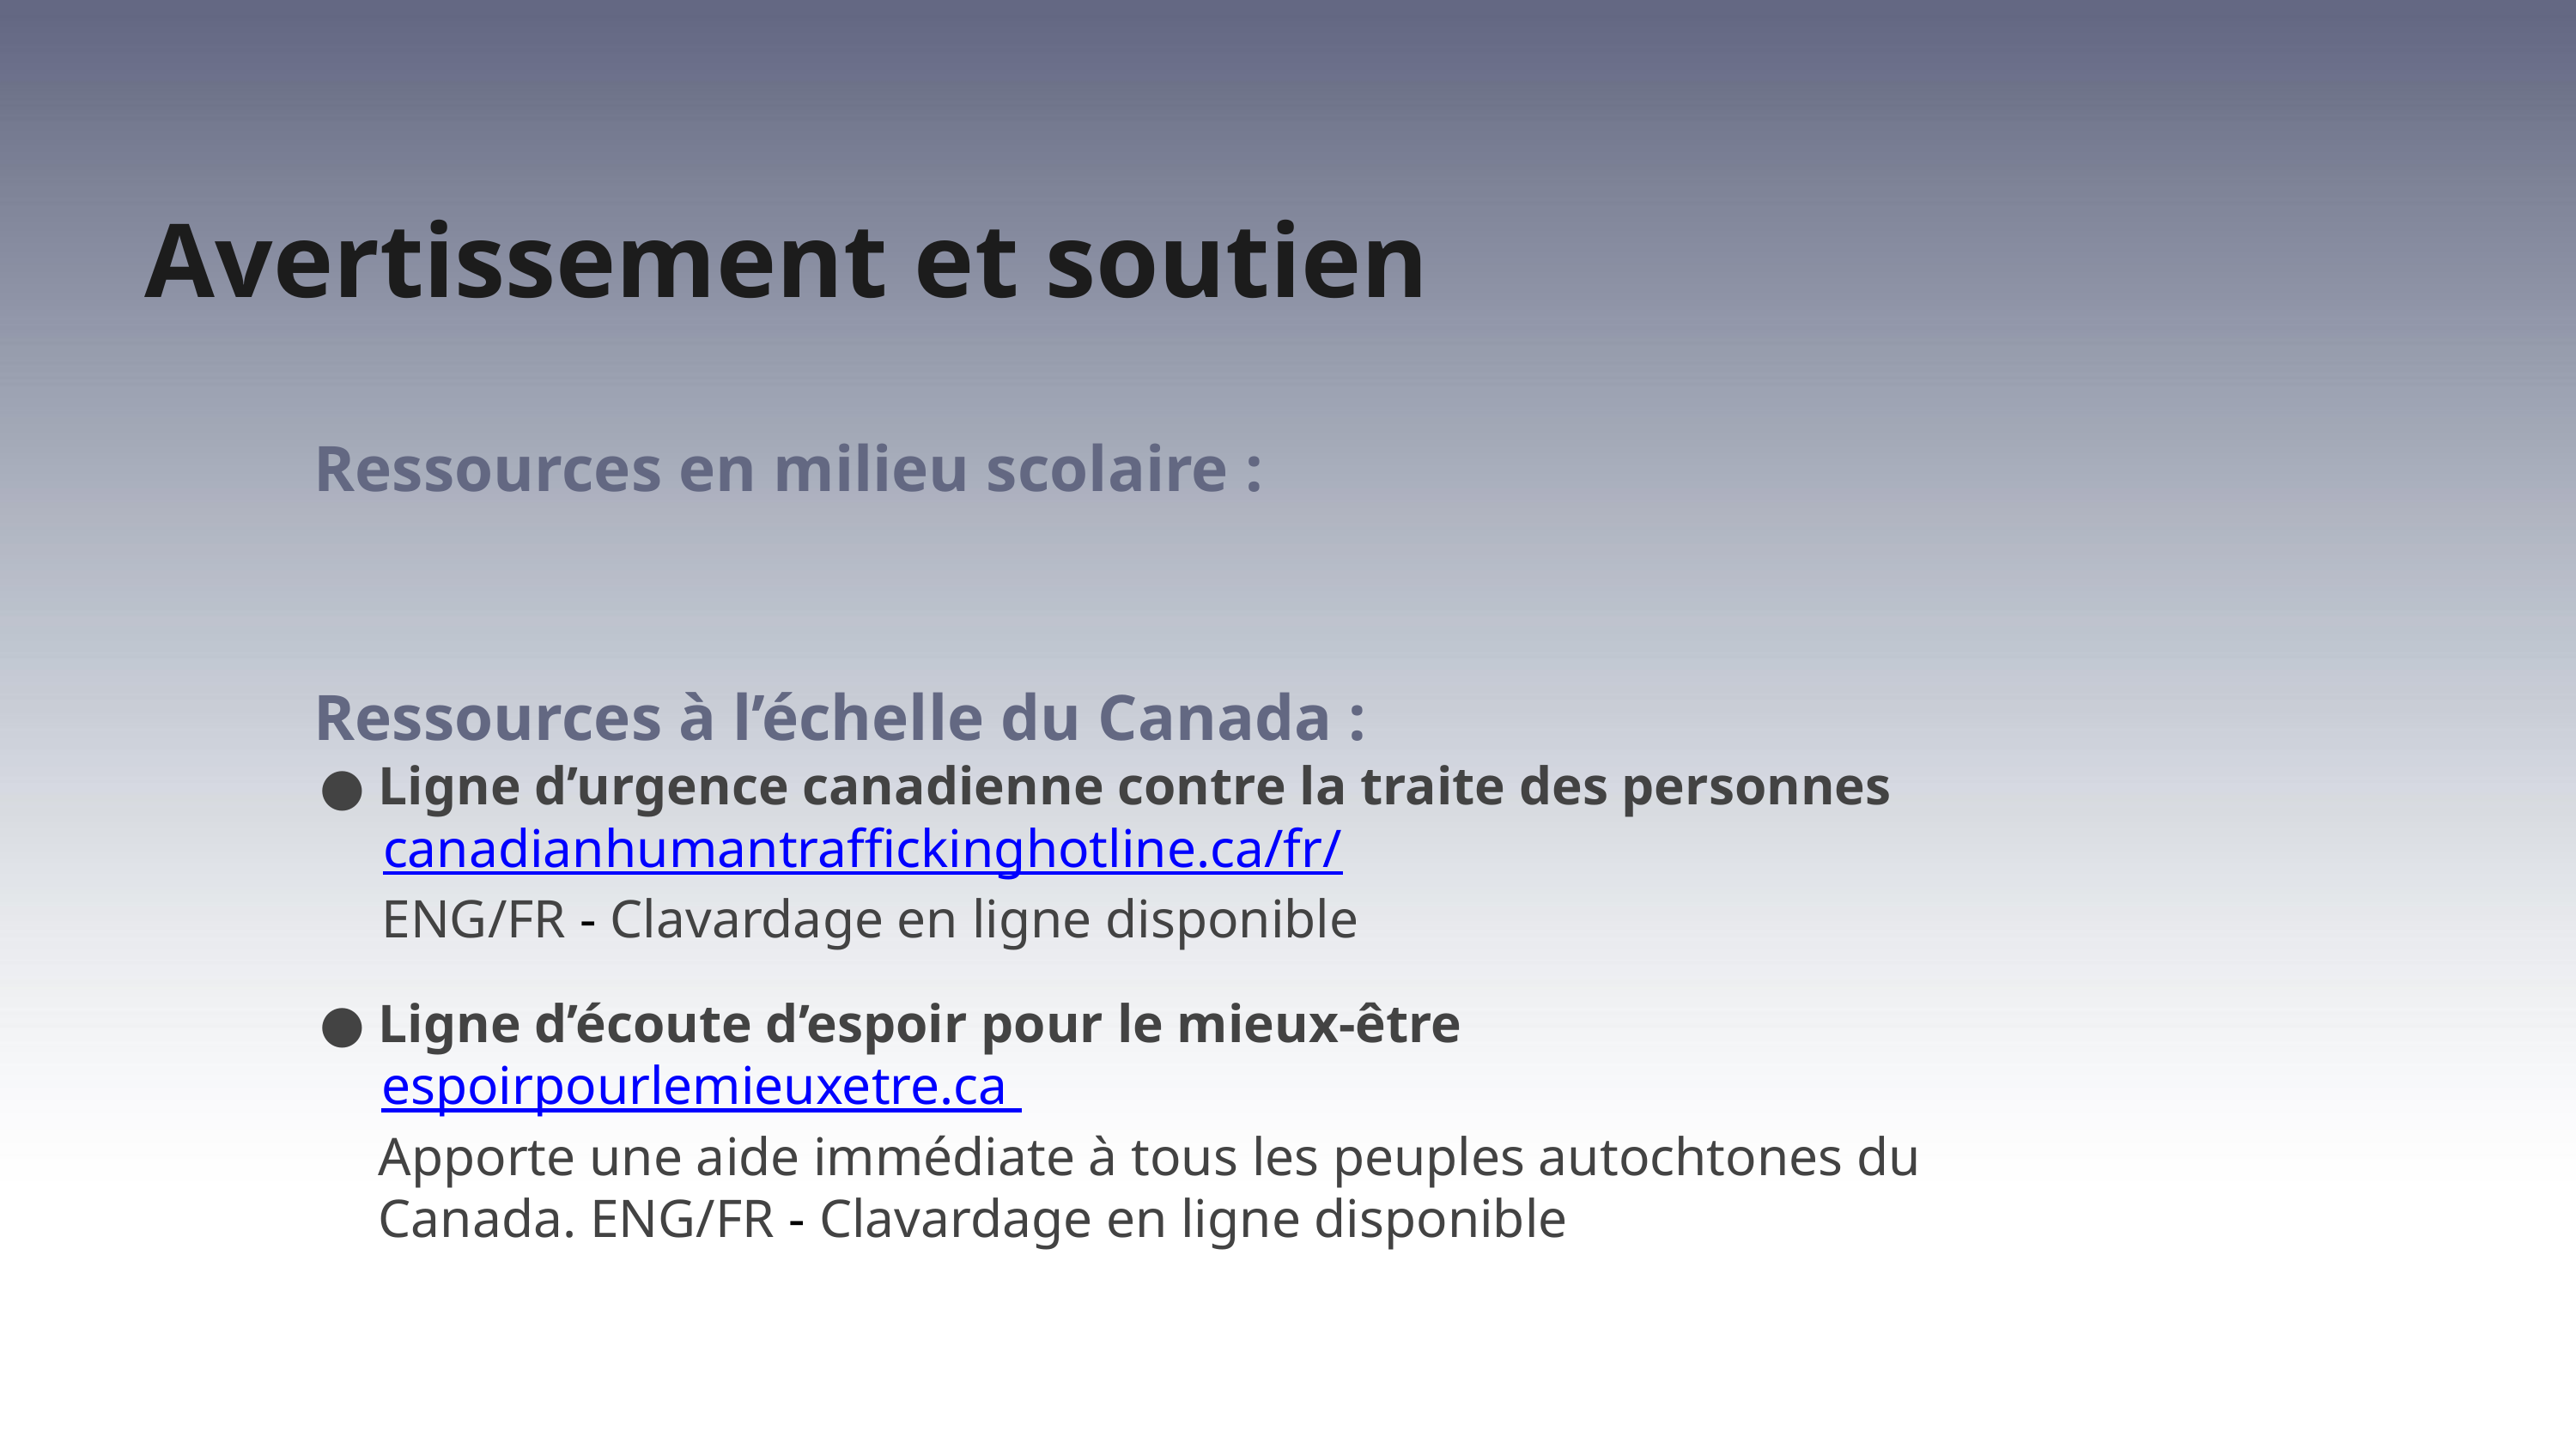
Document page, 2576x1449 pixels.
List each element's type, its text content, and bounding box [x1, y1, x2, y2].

text_box Avertissement et soutien [144, 177, 2036, 318]
text_box Ressources en milieu scolaire : Ressources à l’échelle du Canada : Ligne d’urgence canadienne contre la traite des personnes canadianhumantraffickinghotline.ca/fr/ ENG/FR - Clavardage en ligne disponible Ligne d’écoute d’espoir pour le mieux-être espoirpourlemieuxetre.ca Apporte une aide immédiate à tous les peuples autochtones du Canada. ENG/FR - Clavardage en ligne disponible [313, 429, 2119, 1248]
text_box [0, 0, 2576, 1449]
